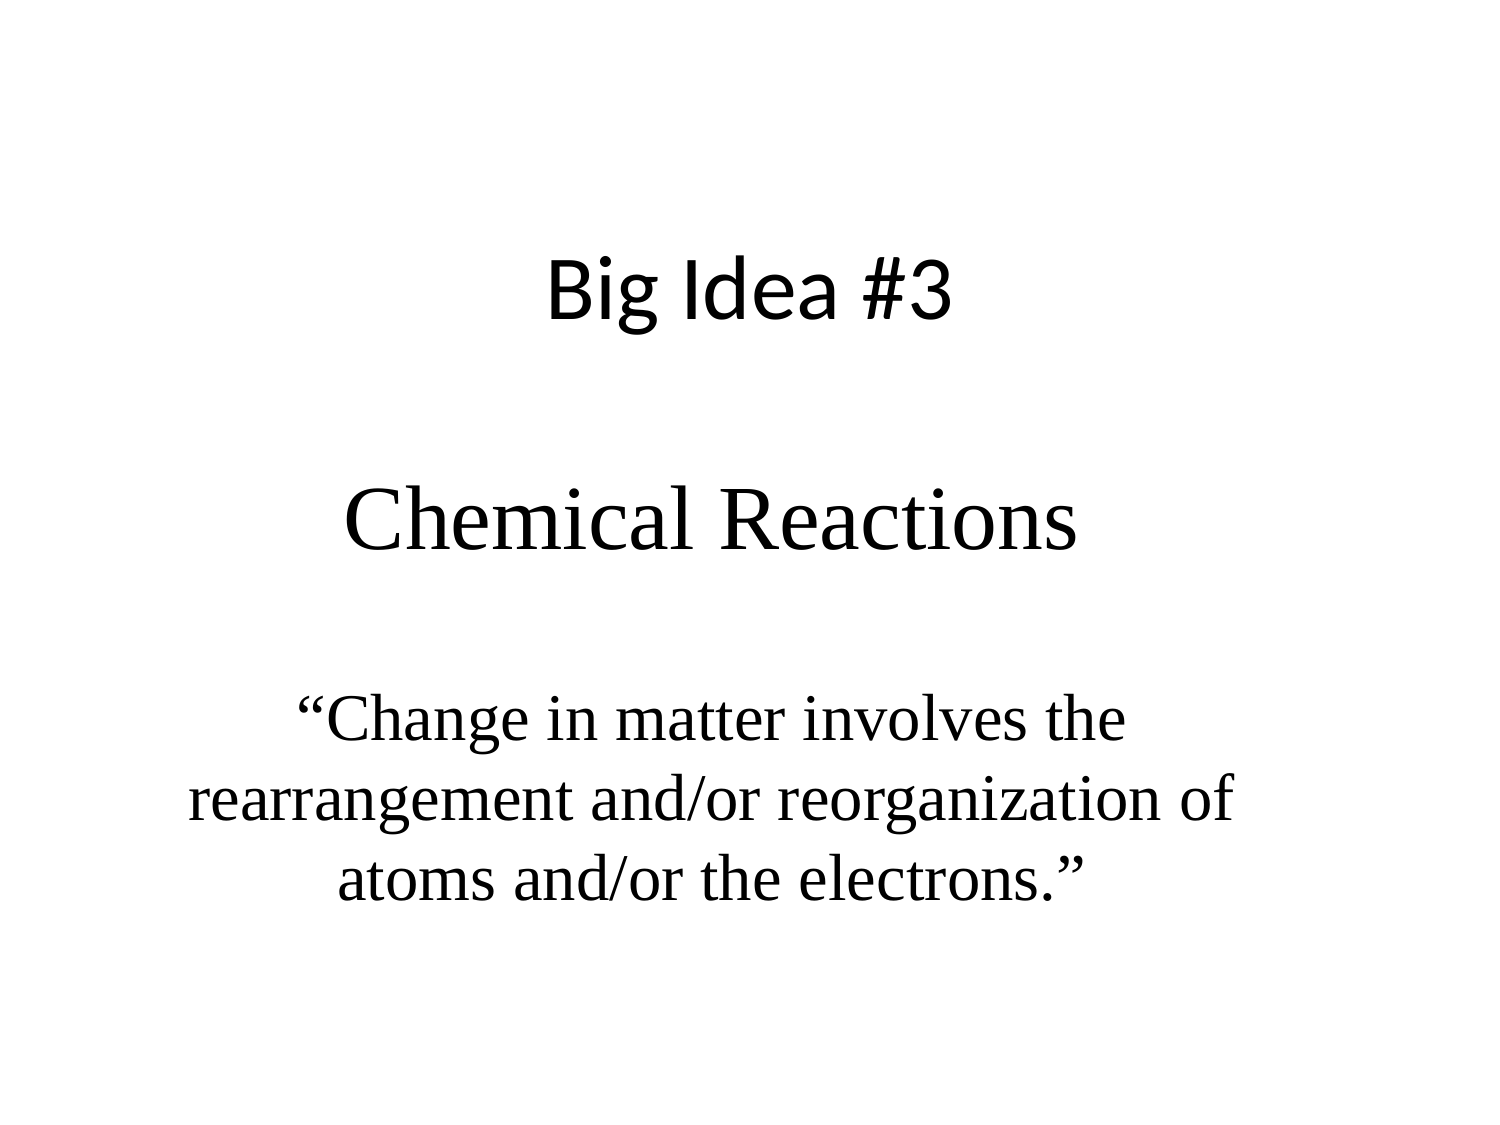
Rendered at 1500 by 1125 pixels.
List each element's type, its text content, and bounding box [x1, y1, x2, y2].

title Big Idea #3 [112, 162, 1388, 404]
subtitle Chemical Reactions “Change in matter involves the rearrangement and/or reorganization of atoms and/or the electrons.” [125, 450, 1300, 788]
